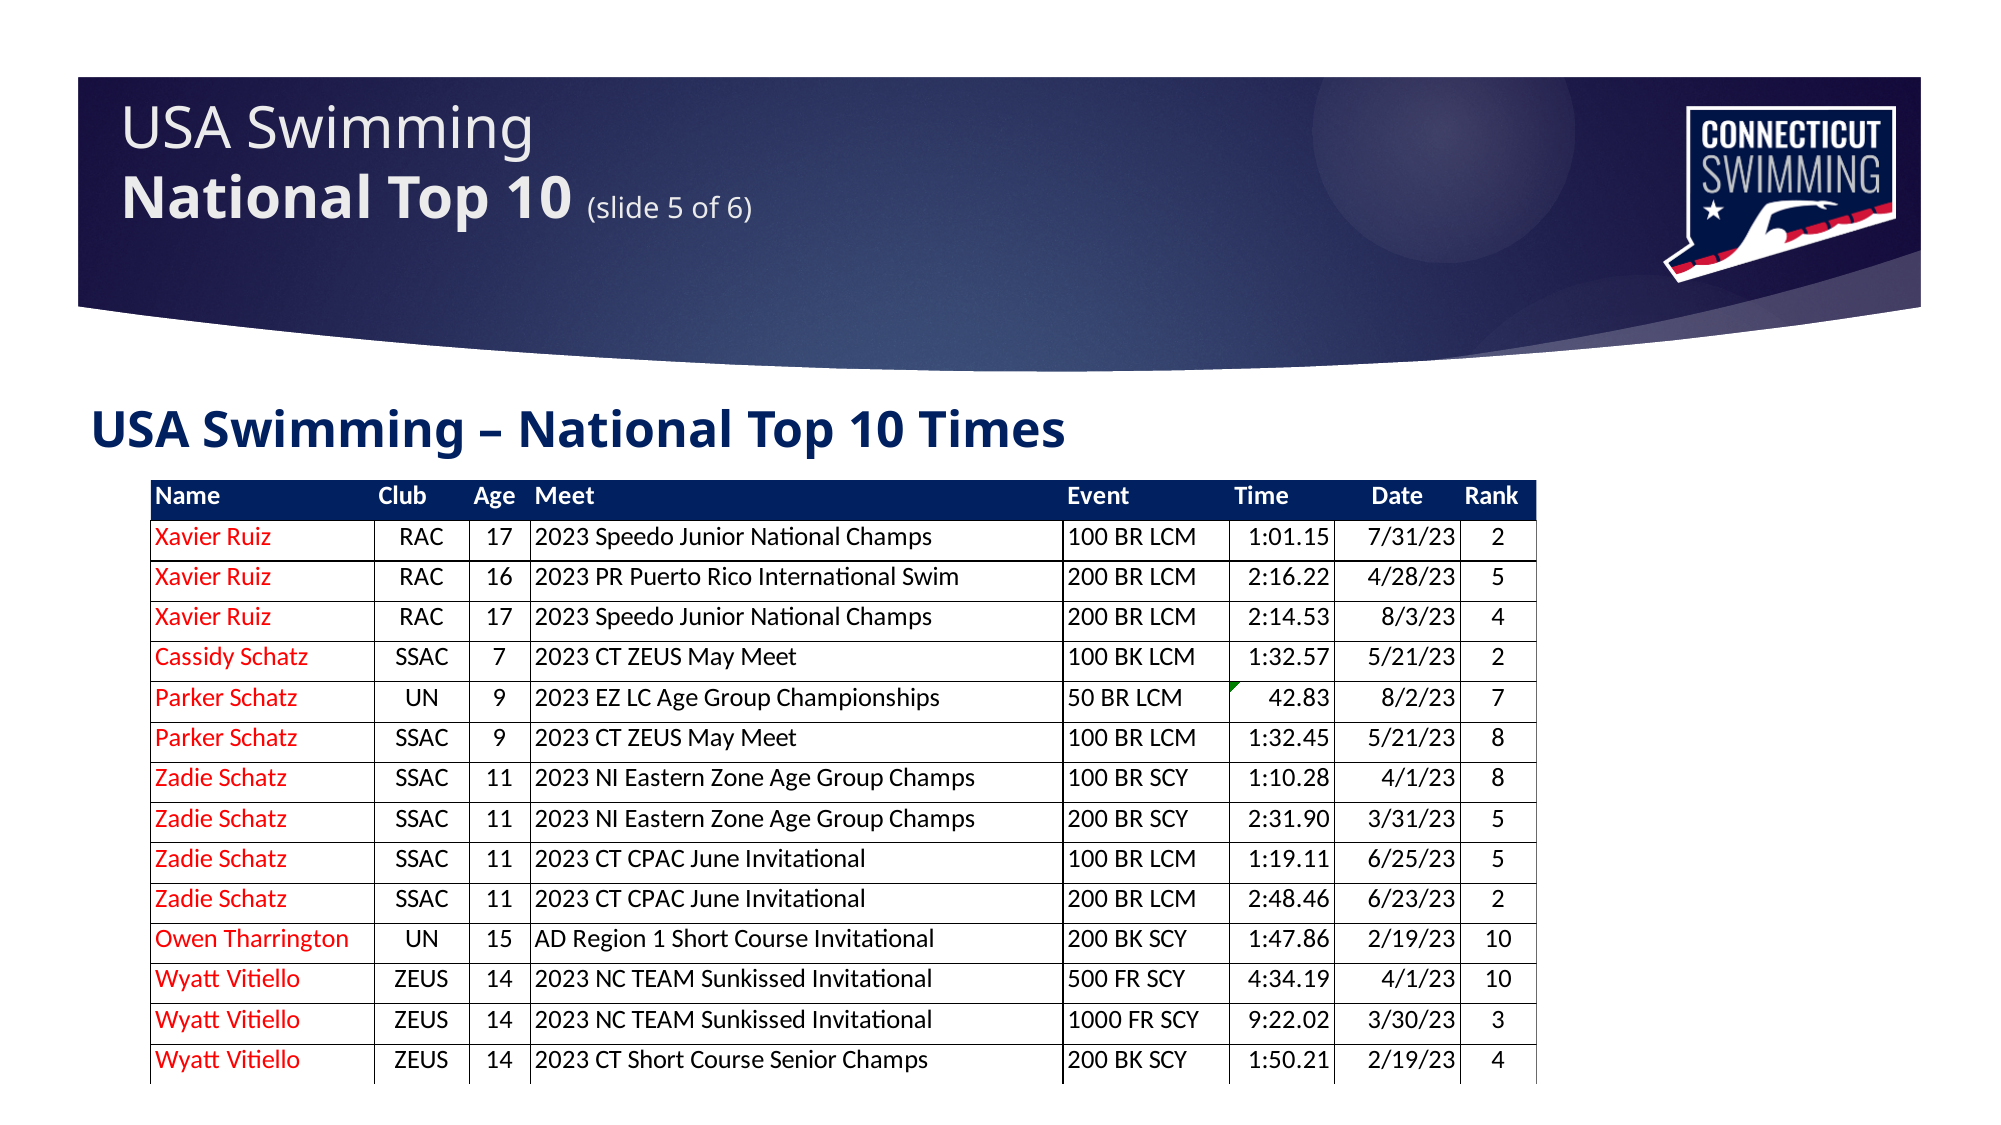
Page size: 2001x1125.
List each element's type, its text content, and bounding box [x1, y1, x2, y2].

picture [1663, 106, 1896, 283]
picture [149, 479, 1538, 1086]
title USA Swimming National Top 10 (slide 5 of 6) [105, 99, 1543, 221]
text_box USA Swimming – National Top 10 Times [74, 389, 1913, 516]
